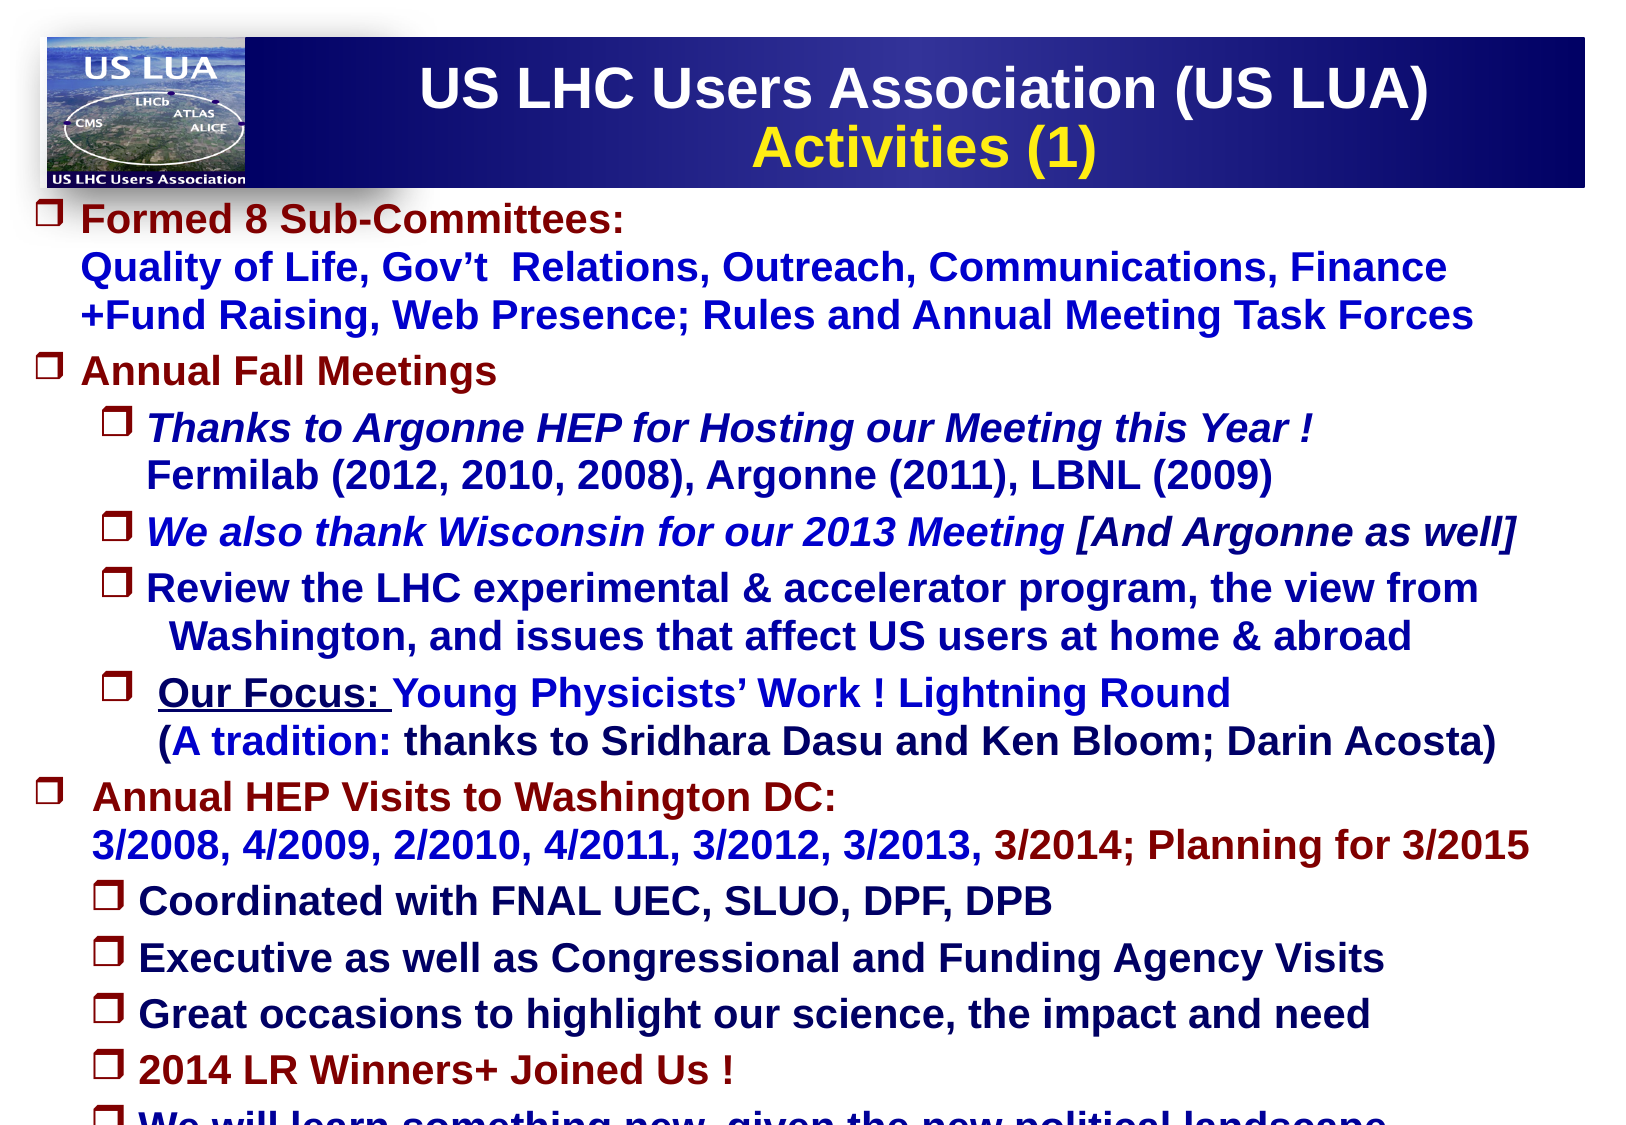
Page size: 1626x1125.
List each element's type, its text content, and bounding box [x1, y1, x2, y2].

list Formed 8 Sub-Committees: Quality of Life, Gov’t Relations, Outreach, Communications, Finance +Fund Raising, Web Presence; Rules and Annual Meeting Task Forces Annual Fall Meetings Thanks to Argonne HEP for Hosting our Meeting this Year ! Fermilab (2012, 2010, 2008), Argonne (2011), LBNL (2009) We also thank Wisconsin for our 2013 Meeting [And Argonne as well] Review the LHC experimental & accelerator program, the view from Washington, and issues that affect US users at home & abroad Our Focus: Young Physicists’ Work ! Lightning Round (A tradition: thanks to Sridhara Dasu and Ken Bloom; Darin Acosta) Annual HEP Visits to Washington DC: 3/2008, 4/2009, 2/2010, 4/2011, 3/2012, 3/2013, 3/2014; Planning for 3/2015 Coordinated with FNAL UEC, SLUO, DPF, DPB Executive as well as Congressional and Funding Agency Visits Great occasions to highlight our science, the impact and need 2014 LR Winners+ Joined Us ! We will learn something new, given the new political landscape [17, 187, 1606, 1111]
text_box US LHC Users Association (US LUA) Activities (1) [249, 37, 1600, 188]
picture [40, 37, 245, 187]
